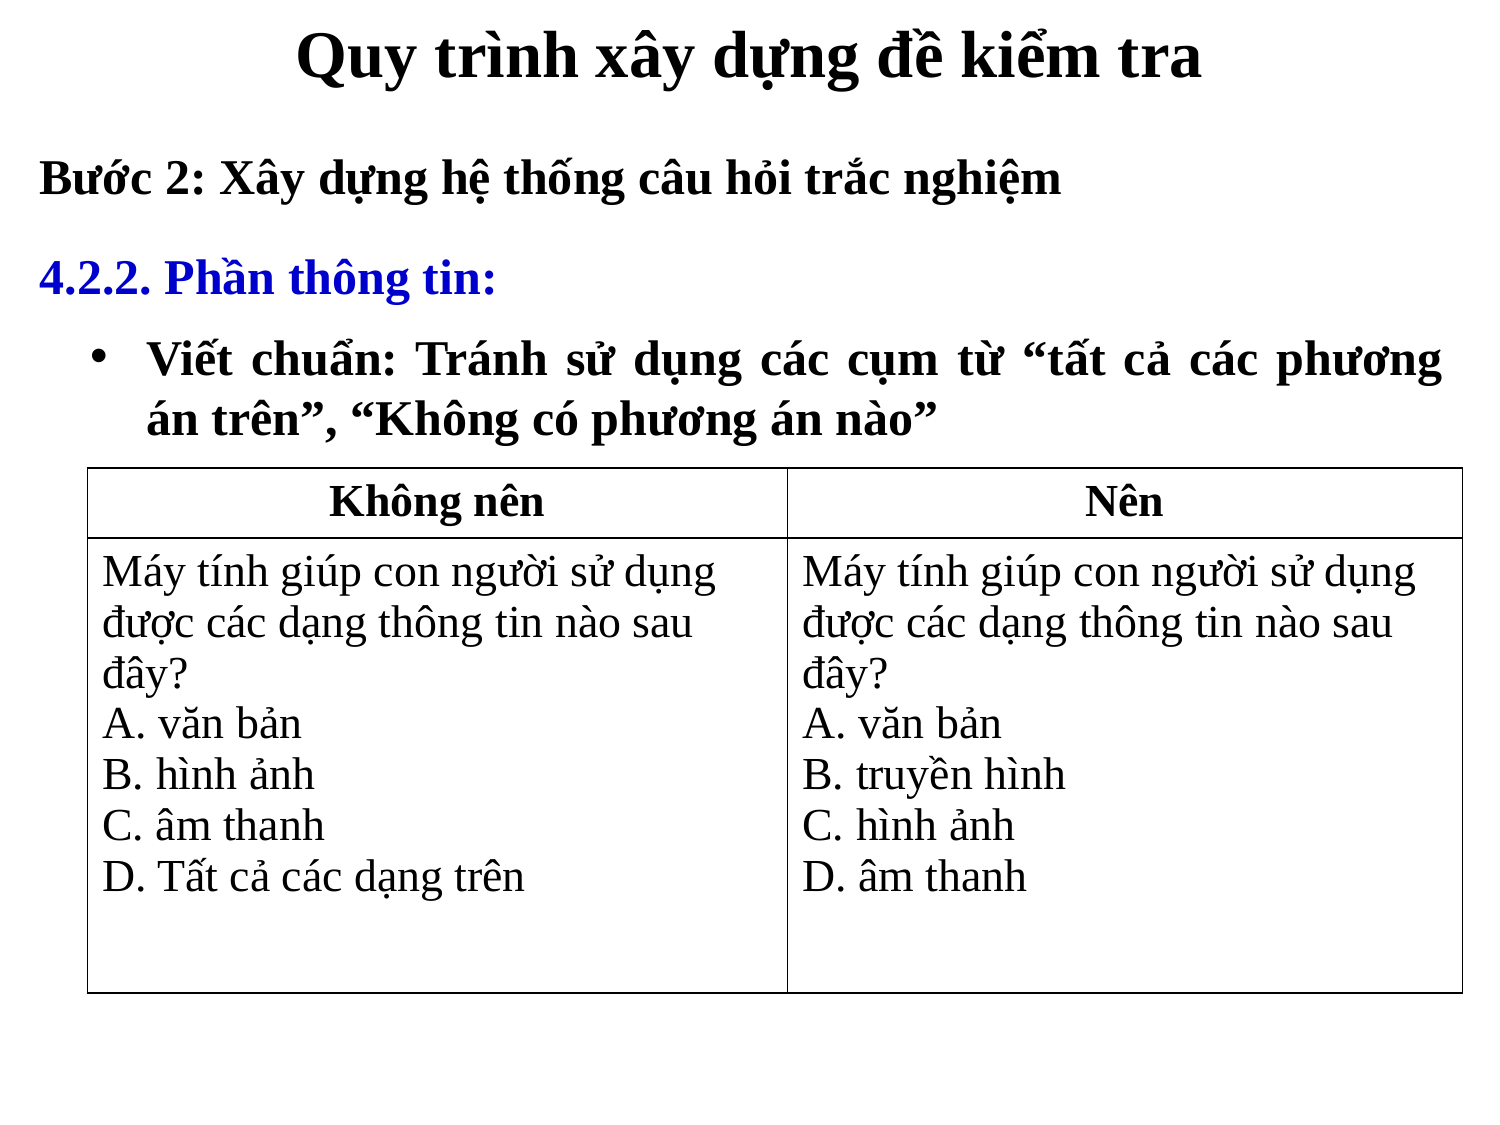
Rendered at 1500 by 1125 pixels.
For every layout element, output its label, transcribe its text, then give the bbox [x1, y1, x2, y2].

table_cell Máy tính giúp con người sử dụng được các dạng thông tin nào sau đây? A. văn bản B. hình ảnh C. âm thanh D. Tất cả các dạng trên [88, 539, 787, 992]
text_box Viết chuẩn: Tránh sử dụng các cụm từ “tất cả các phương án trên”, “Không có phương án nào” [74, 318, 1459, 469]
text_box Bước 2: Xây dựng hệ thống câu hỏi trắc nghiệm [24, 137, 1488, 212]
table_header Không nên [88, 469, 787, 537]
table_cell Máy tính giúp con người sử dụng được các dạng thông tin nào sau đây? A. văn bản B. truyền hình C. hình ảnh D. âm thanh [788, 539, 1462, 992]
table_header Nên [788, 469, 1462, 537]
text_box 4.2.2. Phần thông tin: [24, 236, 1475, 312]
title Quy trình xây dựng đề kiểm tra [103, 12, 1397, 100]
